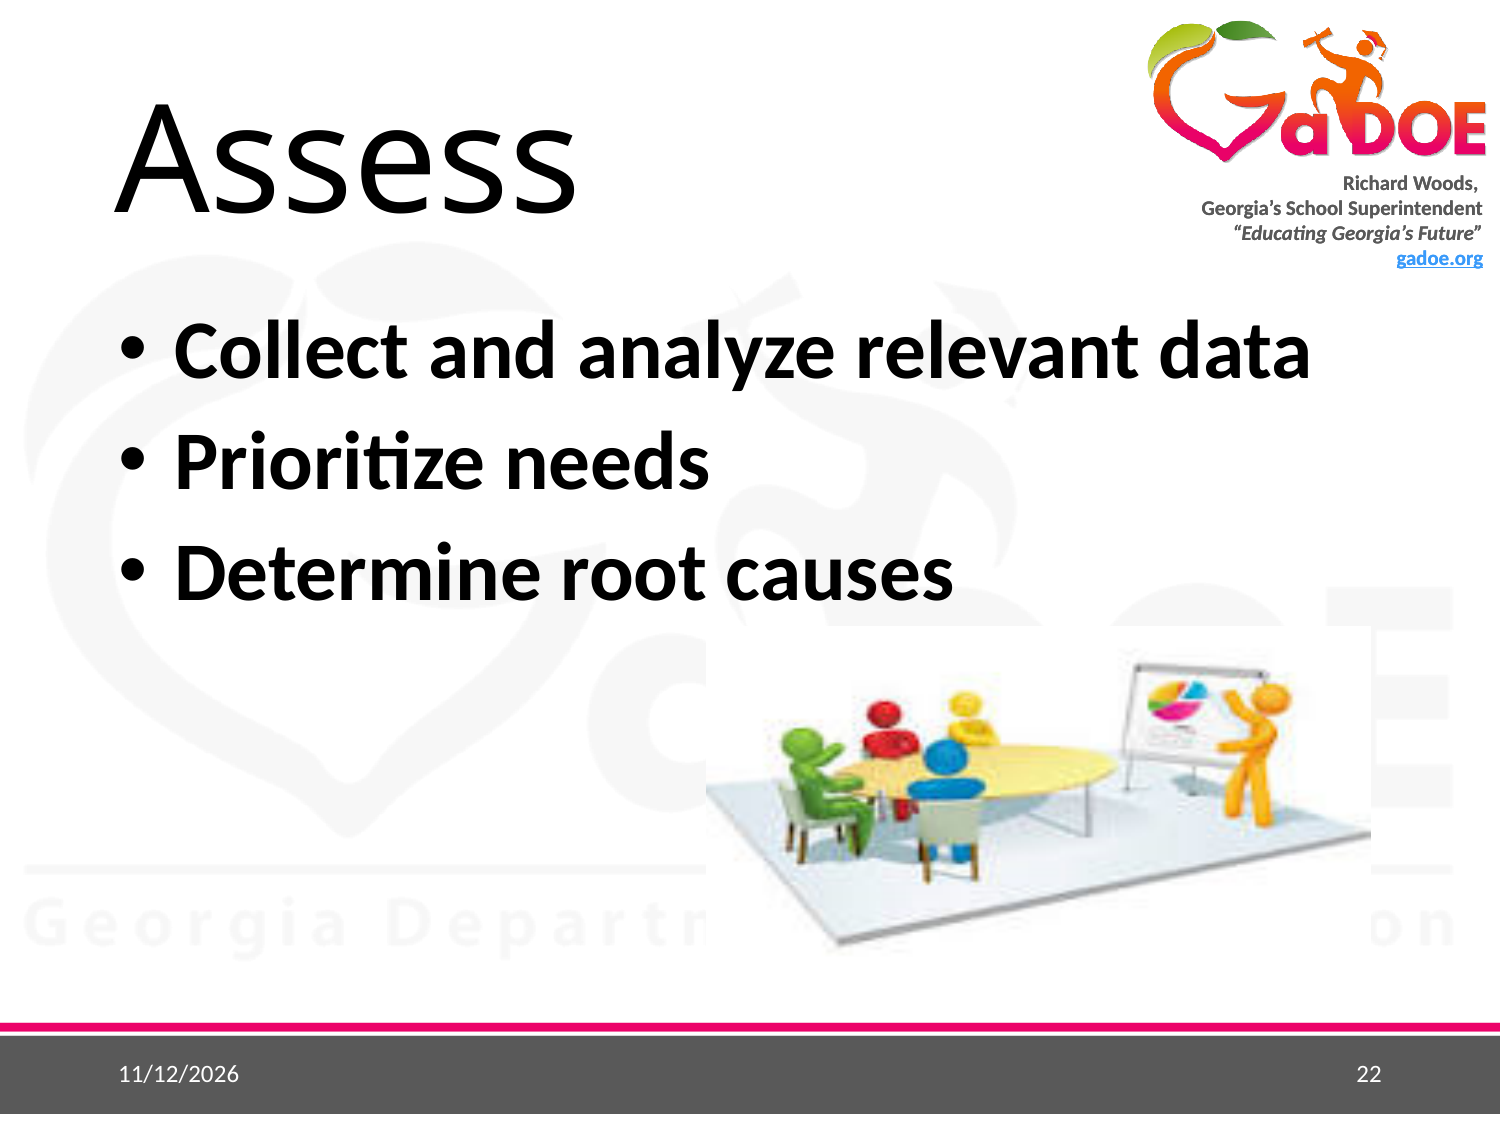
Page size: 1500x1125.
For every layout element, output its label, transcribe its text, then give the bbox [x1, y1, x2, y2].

title Assess [99, 54, 1136, 273]
slide_number 22 [1059, 1042, 1397, 1103]
picture [706, 626, 1371, 986]
picture [1135, 8, 1499, 164]
picture [19, 235, 1473, 980]
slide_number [103, 1042, 441, 1103]
list Collect and analyze relevant data Prioritize needs Determine root causes [103, 299, 1397, 1014]
